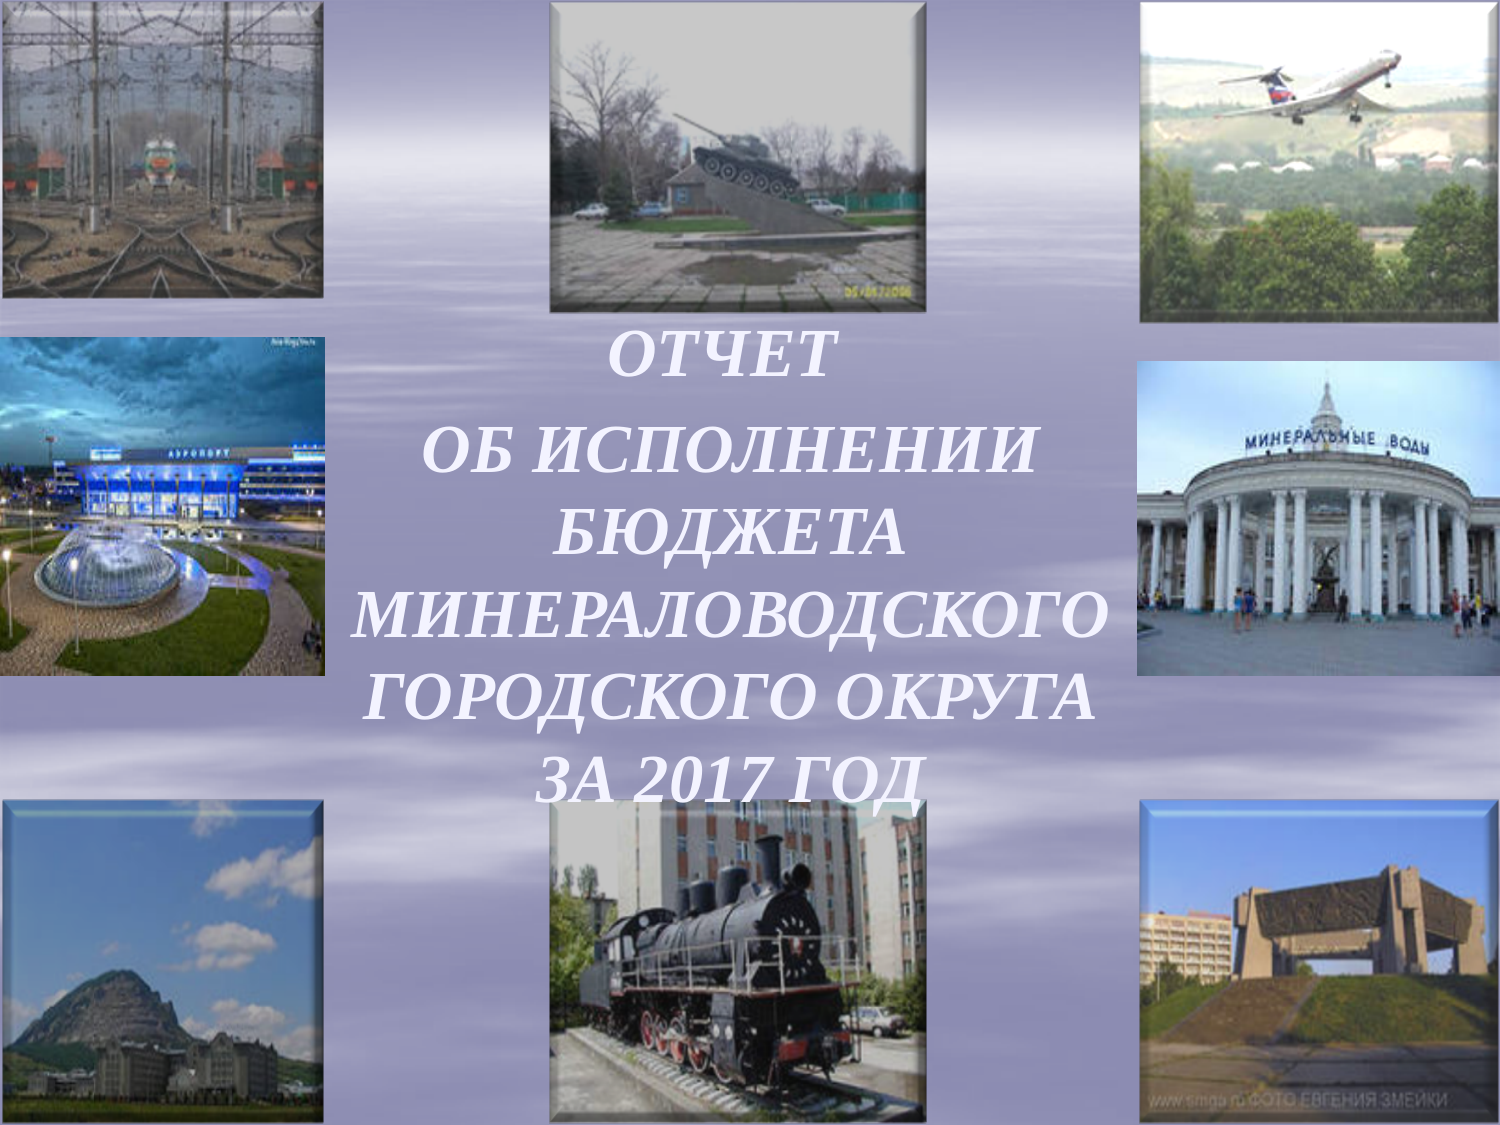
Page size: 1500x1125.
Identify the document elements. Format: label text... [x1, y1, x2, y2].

picture [1137, 797, 1500, 1125]
picture [0, 337, 326, 676]
picture [1137, 0, 1500, 326]
picture [0, 0, 326, 301]
picture [0, 797, 326, 1125]
list ОТЧЕТ ОБ ИСПОЛНЕНИИ БЮДЖЕТА МИНЕРАЛОВОДСКОГО ГОРОДСКОГО ОКРУГА ЗА 2017 ГОД [324, 299, 1138, 799]
picture [547, 0, 928, 316]
picture [547, 797, 928, 1125]
picture [1137, 361, 1500, 676]
